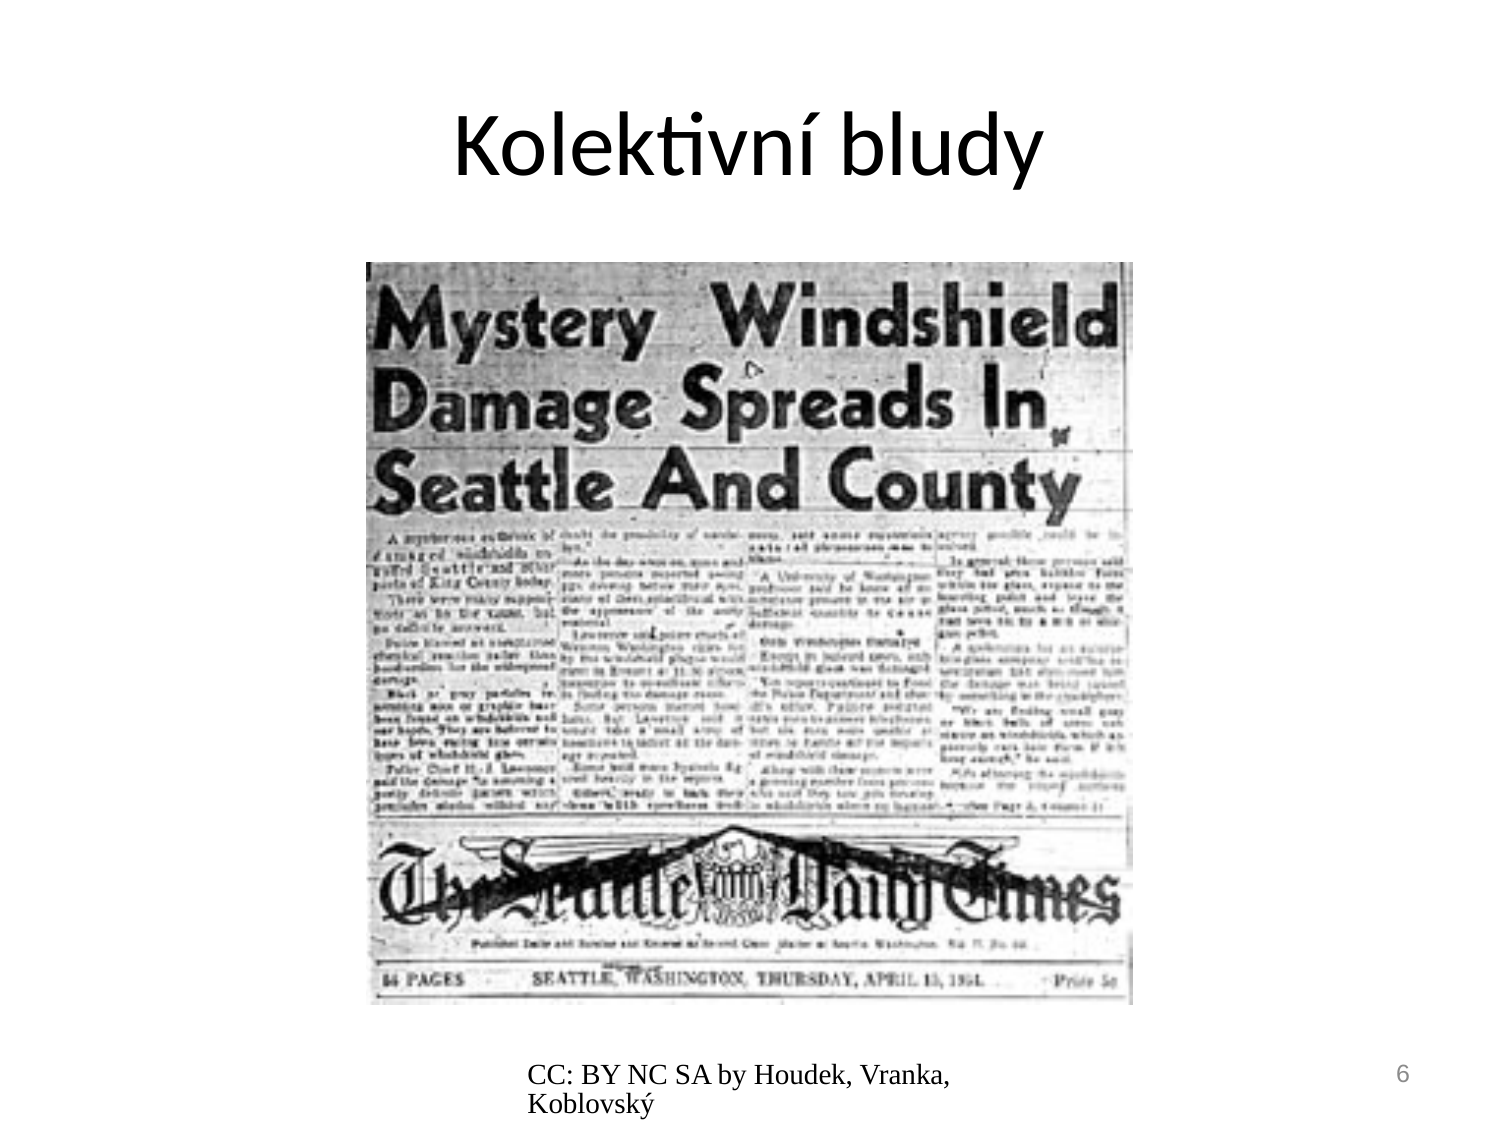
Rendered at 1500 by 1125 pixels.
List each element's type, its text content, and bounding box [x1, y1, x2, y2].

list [74, 262, 1426, 1006]
slide_number 6 [1074, 1042, 1425, 1103]
footer CC: BY NC SA by Houdek, Vranka, Koblovský [512, 1042, 988, 1103]
title Kolektivní bludy [75, 45, 1425, 233]
